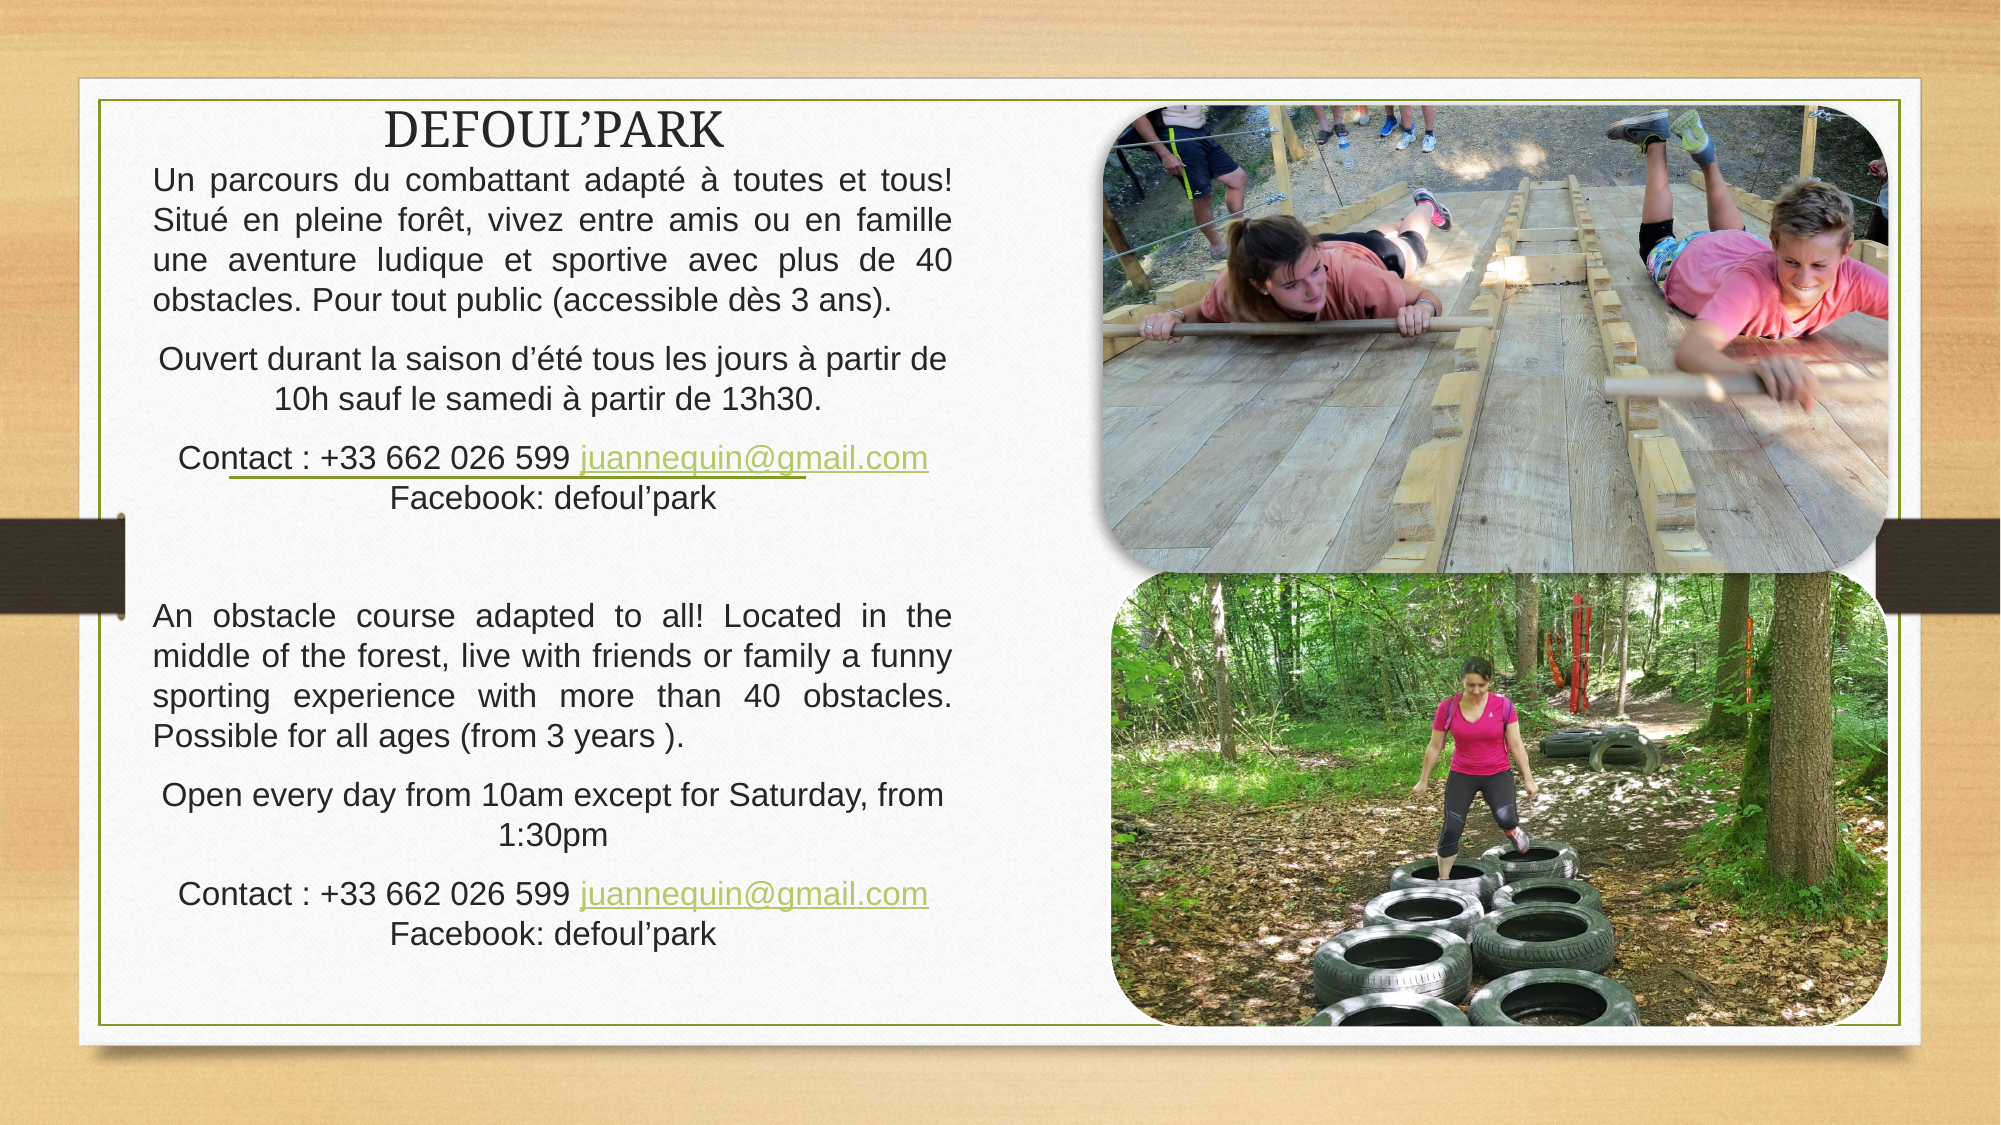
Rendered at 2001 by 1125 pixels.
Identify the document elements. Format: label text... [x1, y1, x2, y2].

picture [0, 0, 2001, 1125]
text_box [1102, 0, 1948, 1096]
list Un parcours du combattant adapté à toutes et tous! Situé en pleine forêt, vivez entre amis ou en famille une aventure ludique et sportive avec plus de 40 obstacles. Pour tout public (accessible dès 3 ans). Ouvert durant la saison d’été tous les jours à partir de 10h sauf le samedi à partir de 13h30. Contact : +33 662 026 599 juannequin@gmail.com Facebook: defoul’park An obstacle course adapted to all! Located in the middle of the forest, live with friends or family a funny sporting experience with more than 40 obstacles. Possible for all ages (from 3 years ). Open every day from 10am except for Saturday, from 1:30pm Contact : +33 662 026 599 juannequin@gmail.com Facebook: defoul’park [137, 150, 970, 1096]
title DEFOUL’PARK [230, 46, 876, 150]
picture [876, 101, 1889, 1024]
